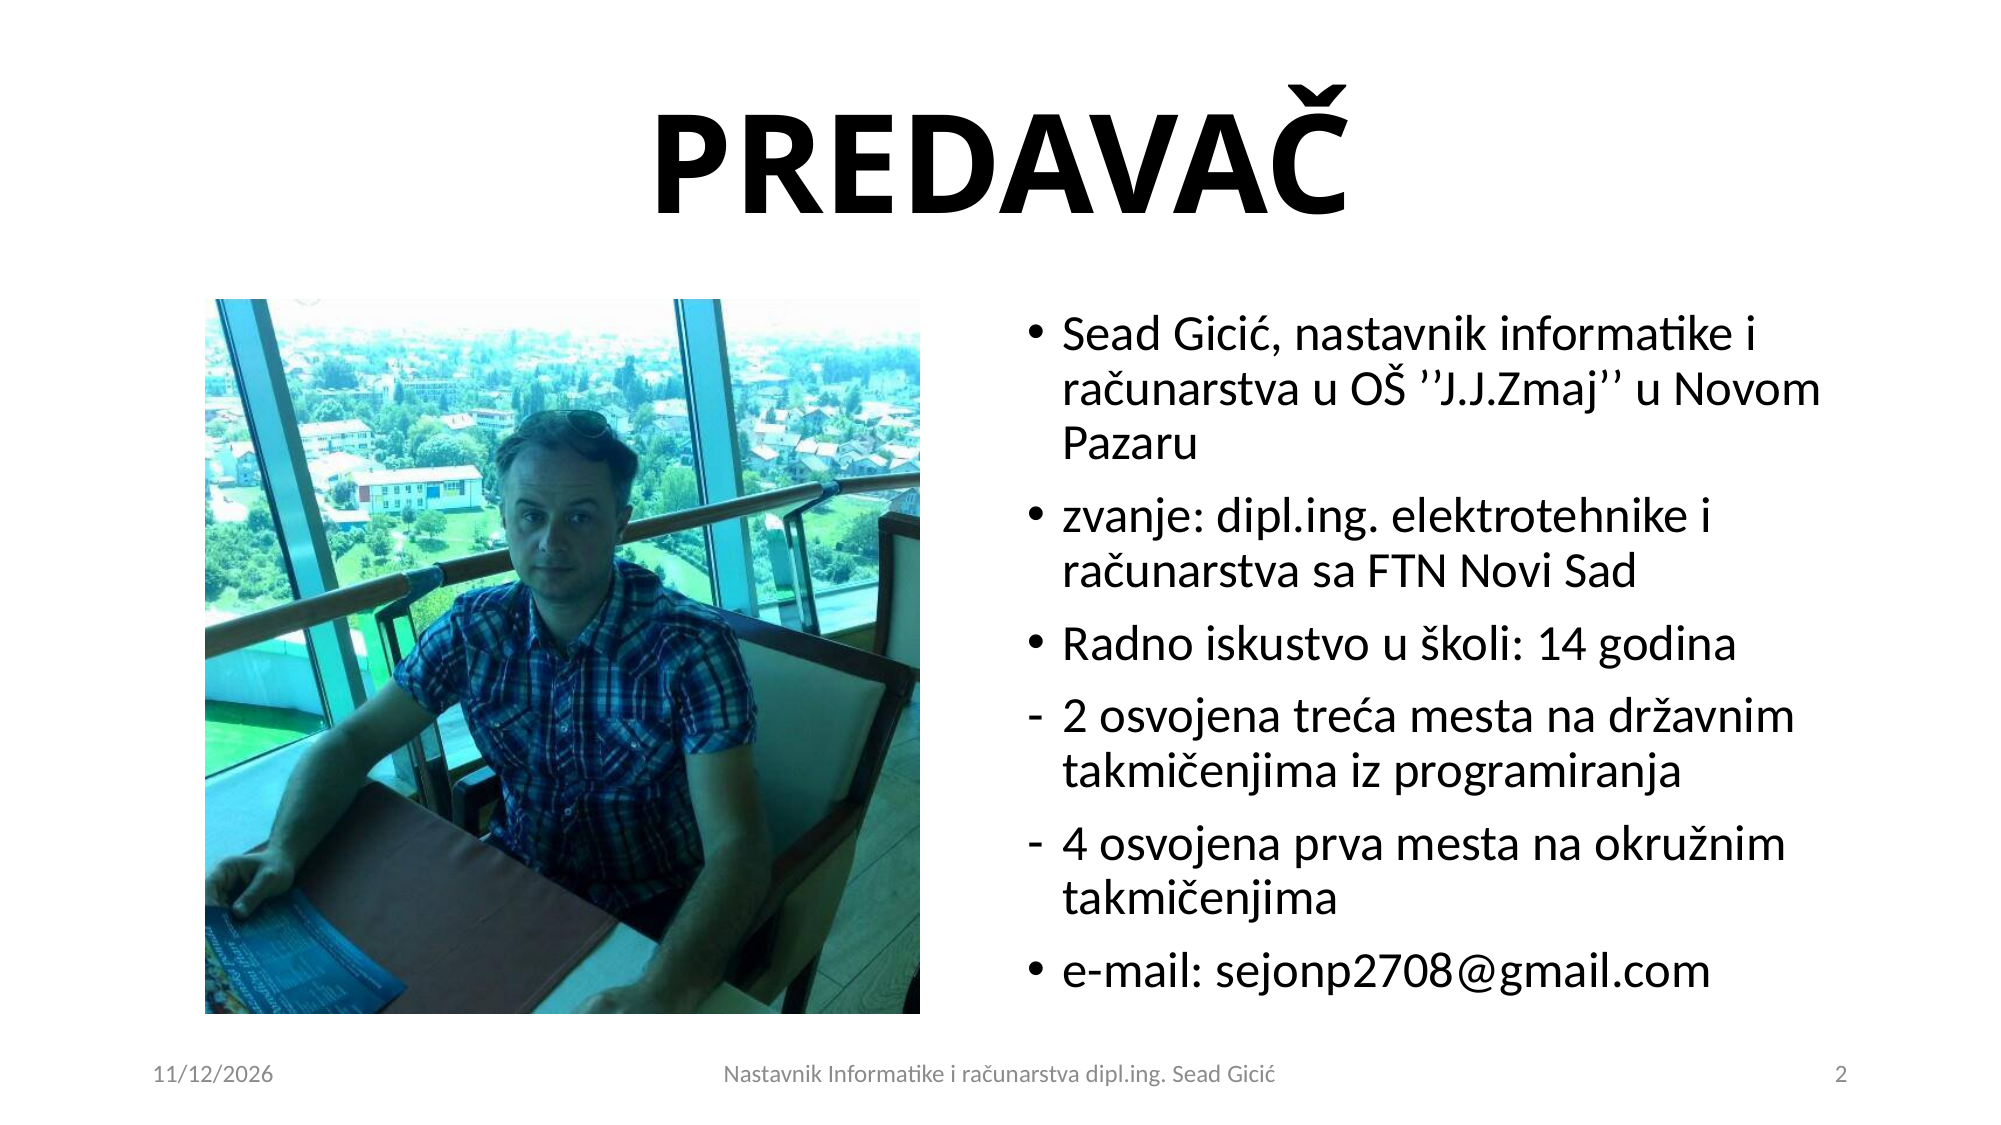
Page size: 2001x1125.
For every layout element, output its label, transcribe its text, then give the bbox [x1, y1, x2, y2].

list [205, 299, 920, 1014]
slide_number 2 [1412, 1042, 1863, 1103]
footer Nastavnik Informatike i računarstva dipl.ing. Sead Gicić [662, 1042, 1338, 1103]
list Sead Gicić, nastavnik informatike i računarstva u OŠ ’’J.J.Zmaj’’ u Novom Pazaru zvanje: dipl.ing. elektrotehnike i računarstva sa FTN Novi Sad Radno iskustvo u školi: 14 godina 2 osvojena treća mesta na državnim takmičenjima iz programiranja 4 osvojena prva mesta na okružnim takmičenjima e-mail: sejonp2708@gmail.com [1012, 299, 1863, 1014]
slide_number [137, 1042, 588, 1103]
title PREDAVAČ [137, 59, 1863, 278]
